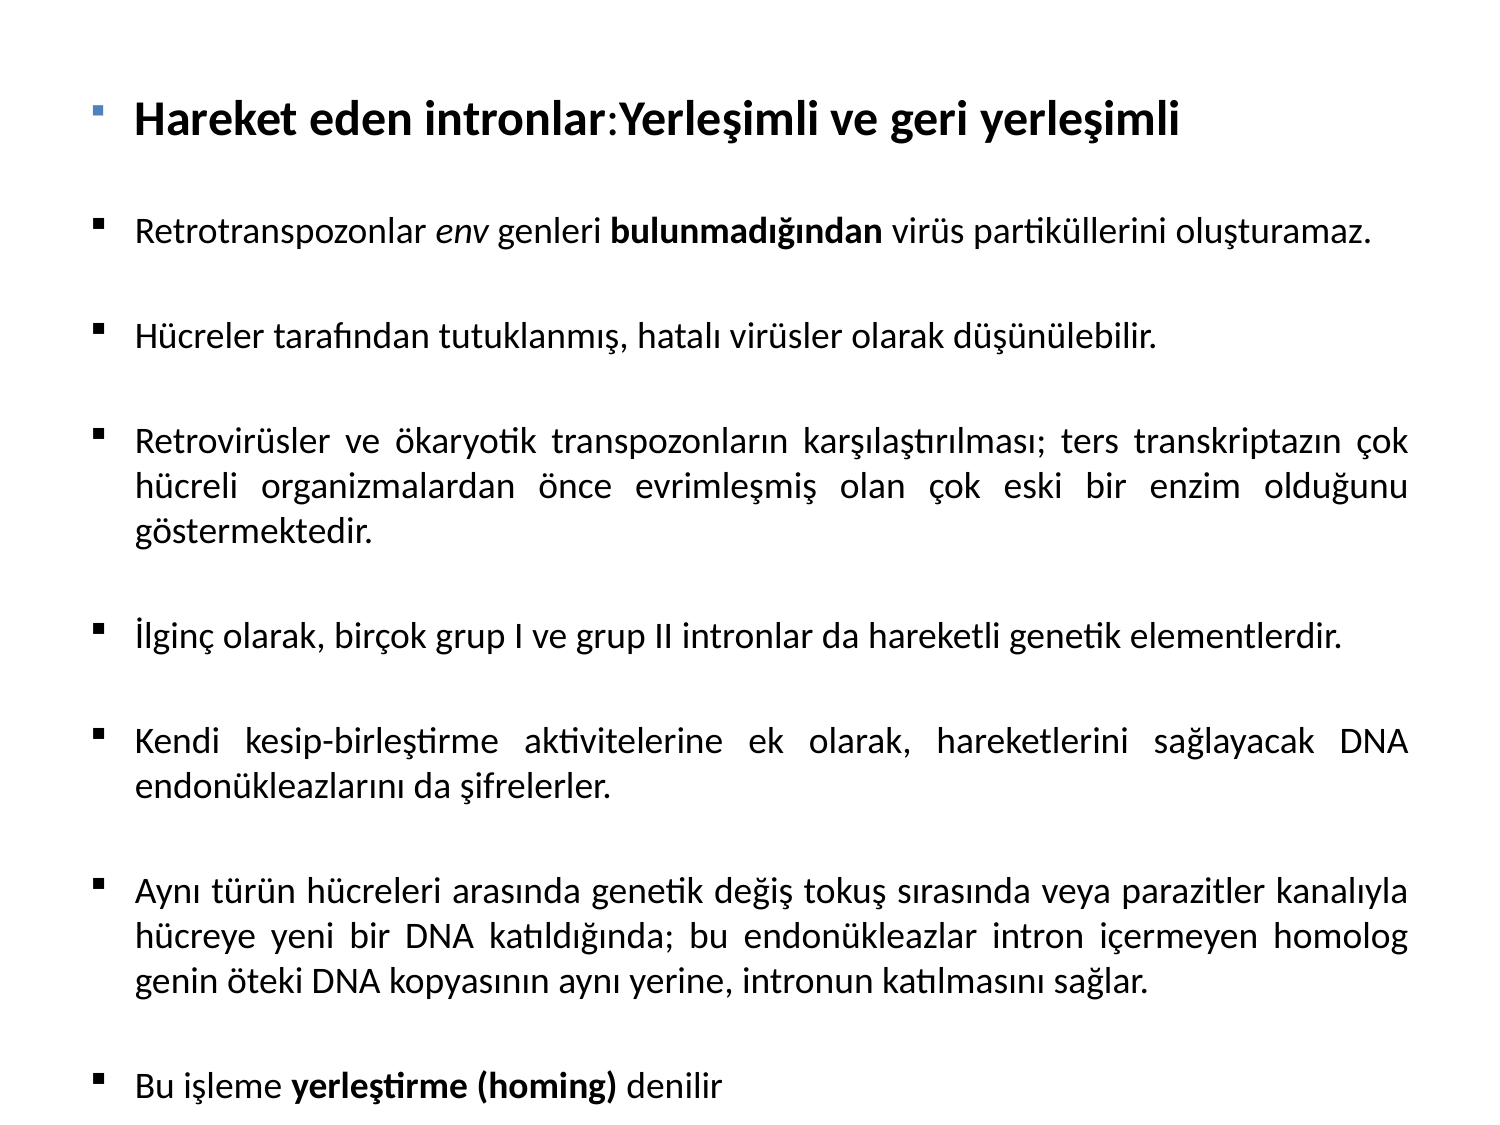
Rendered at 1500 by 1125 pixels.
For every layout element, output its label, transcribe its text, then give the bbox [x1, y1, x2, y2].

list Hareket eden intronlar:Yerleşimli ve geri yerleşimli Retrotranspozonlar env genleri bulunmadığından virüs partiküllerini oluşturamaz. Hücreler tarafından tutuklanmış, hatalı virüsler olarak düşünülebilir. Retrovirüsler ve ökaryotik transpozonların karşılaştırılması; ters transkriptazın çok hücreli organizmalardan önce evrimleşmiş olan çok eski bir enzim olduğunu göstermektedir. İlginç olarak, birçok grup I ve grup II intronlar da hareketli genetik elementlerdir. Kendi kesip-birleştirme aktivitelerine ek olarak, hareketlerini sağlayacak DNA endonükleazlarını da şifrelerler. Aynı türün hücreleri arasında genetik değiş tokuş sırasında veya parazitler kanalıyla hücreye yeni bir DNA katıldığında; bu endonükleazlar intron içermeyen homolog genin öteki DNA kopyasının aynı yerine, intronun katılmasını sağlar. Bu işleme yerleştirme (homing) denilir [75, 78, 1425, 1005]
